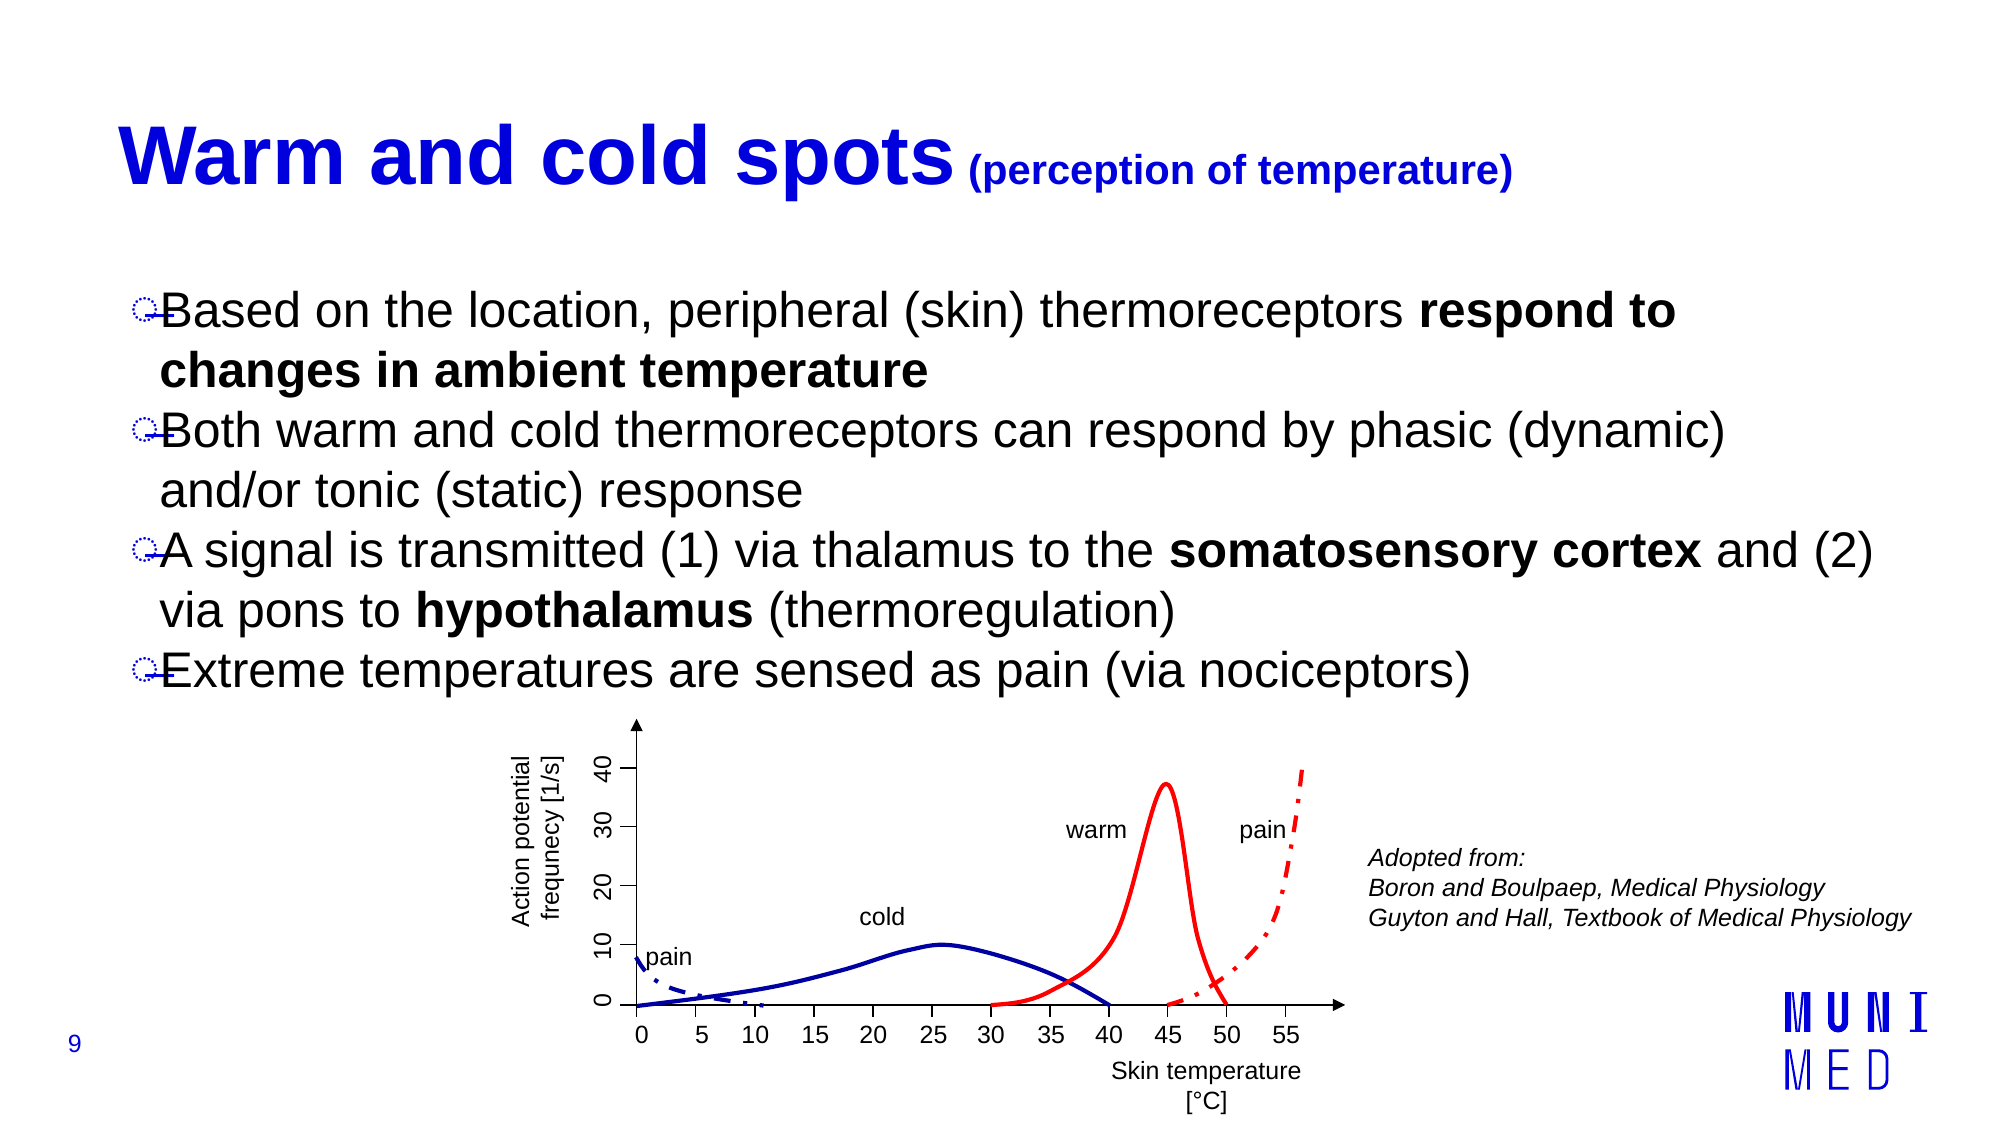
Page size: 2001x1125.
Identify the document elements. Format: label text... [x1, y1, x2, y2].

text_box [496, 718, 1346, 1094]
list Based on the location, peripheral (skin) thermoreceptors respond to changes in ambient temperature Both warm and cold thermoreceptors can respond by phasic (dynamic) and/or tonic (static) response A signal is transmitted (1) via thalamus to the somatosensory cortex and (2) via pons to hypothalamus (thermoregulation) Extreme temperatures are sensed as pain (via nociceptors) [118, 277, 1883, 634]
text_box Adopted from: Boron and Boulpaep, Medical Physiology Guyton and Hall, Textbook of Medical Physiology [1353, 834, 1928, 939]
slide_number 9 [67, 1021, 110, 1063]
title Warm and cold spots (perception of temperature) [118, 118, 1883, 193]
